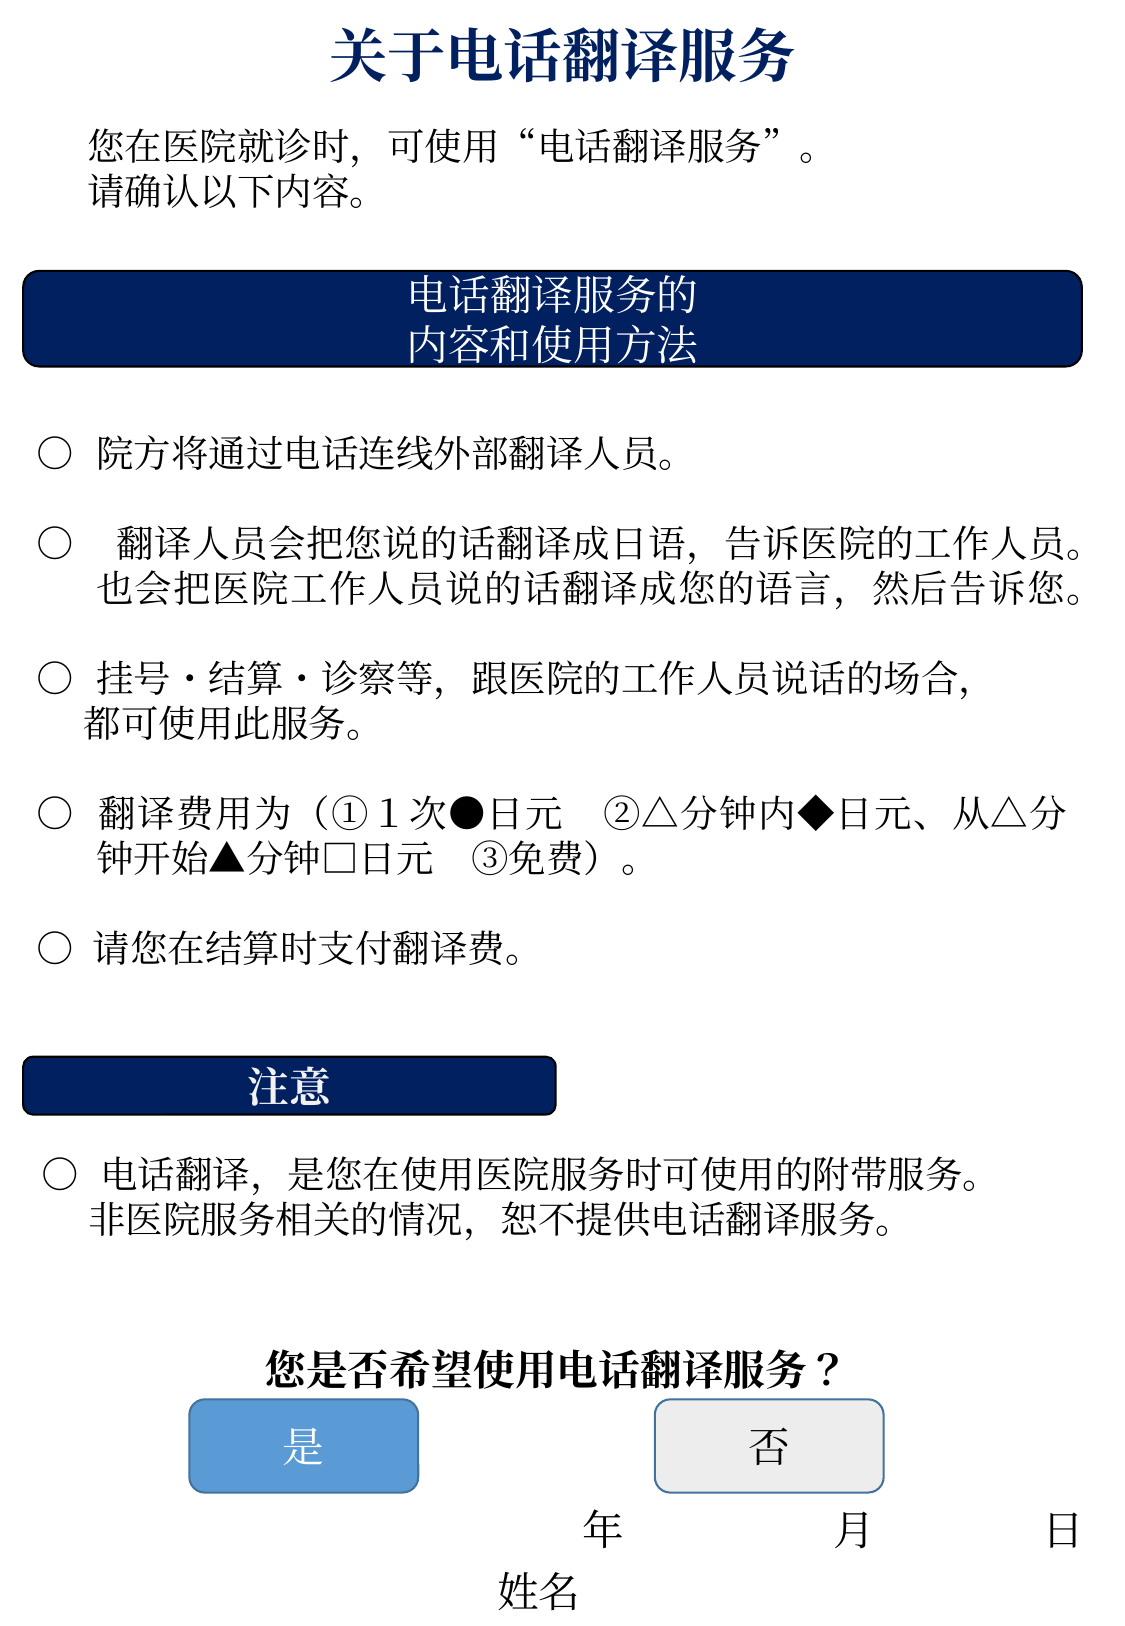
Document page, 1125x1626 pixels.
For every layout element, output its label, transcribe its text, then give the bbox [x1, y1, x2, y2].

text_box ○ 电话翻译，是您在使用医院服务时可使用的附带服务。 非医院服务相关的情况，恕不提供电话翻译服务。 [26, 1143, 1085, 1249]
text_box 关于电话翻译服务 [0, 11, 1125, 97]
text_box 年 月 日 姓名 [23, 1496, 1099, 1625]
text_box 注意 [22, 1055, 557, 1116]
text_box ○ 院方将通过电话连线外部翻译人员。 ○ 翻译人员会把您说的话翻译成日语，告诉医院的工作人员。也会把医院工作人员说的话翻译成您的语言，然后告诉您。 ○ 挂号・结算・诊察等，跟医院的工作人员说话的场合， 都可使用此服务。 ○ 翻译费用为（①１次●日元 ②△分钟内◆日元、从△分钟开始▲分钟□日元 ③免费）。 ○ 请您在结算时支付翻译费。 [22, 422, 1082, 978]
text_box 电话翻译服务的 内容和使用方法 [22, 269, 1083, 368]
text_box 您在医院就诊时，可使用“电话翻译服务”。 请确认以下内容。 [34, 115, 1091, 221]
text_box 您是否希望使用电话翻译服务？ [0, 1336, 1120, 1402]
text_box 是 [188, 1402, 420, 1494]
text_box 否 [653, 1402, 885, 1494]
